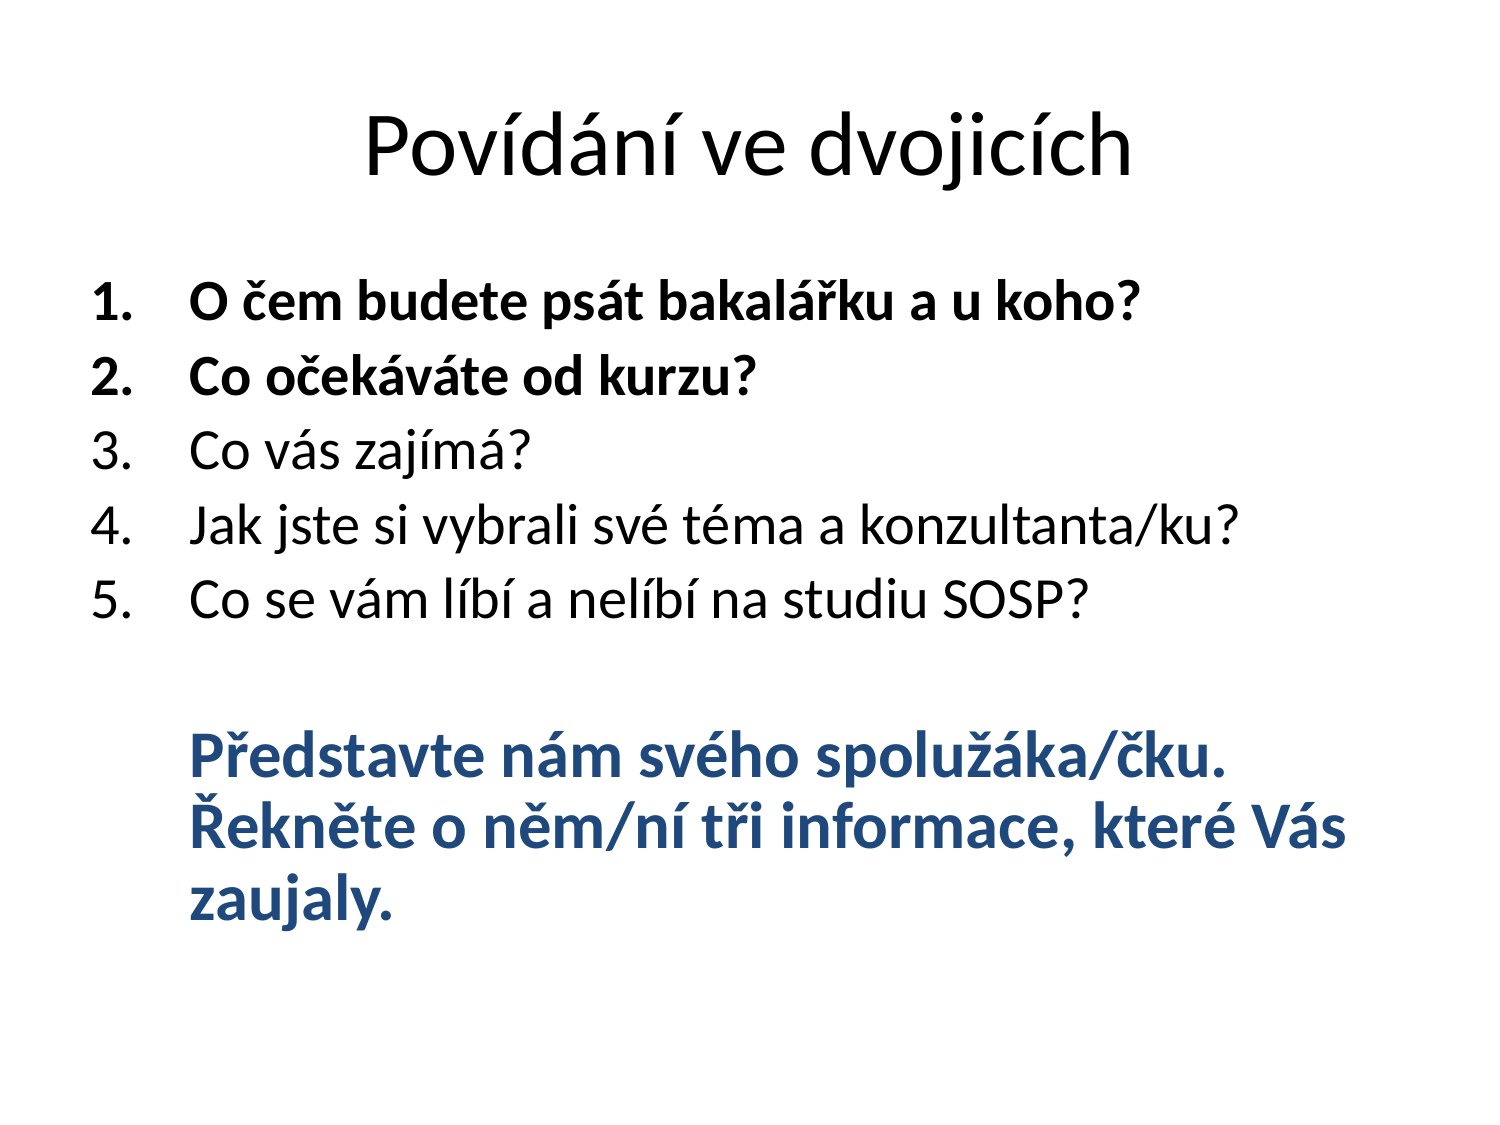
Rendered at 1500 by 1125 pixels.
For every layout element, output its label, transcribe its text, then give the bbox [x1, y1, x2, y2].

title Povídání ve dvojicích [75, 45, 1425, 233]
list O čem budete psát bakalářku a u koho? Co očekáváte od kurzu? Co vás zajímá? Jak jste si vybrali své téma a konzultanta/ku? Co se vám líbí a nelíbí na studiu SOSP? Představte nám svého spolužáka/čku. Řekněte o něm/ní tři informace, které Vás zaujaly. [75, 262, 1425, 1005]
